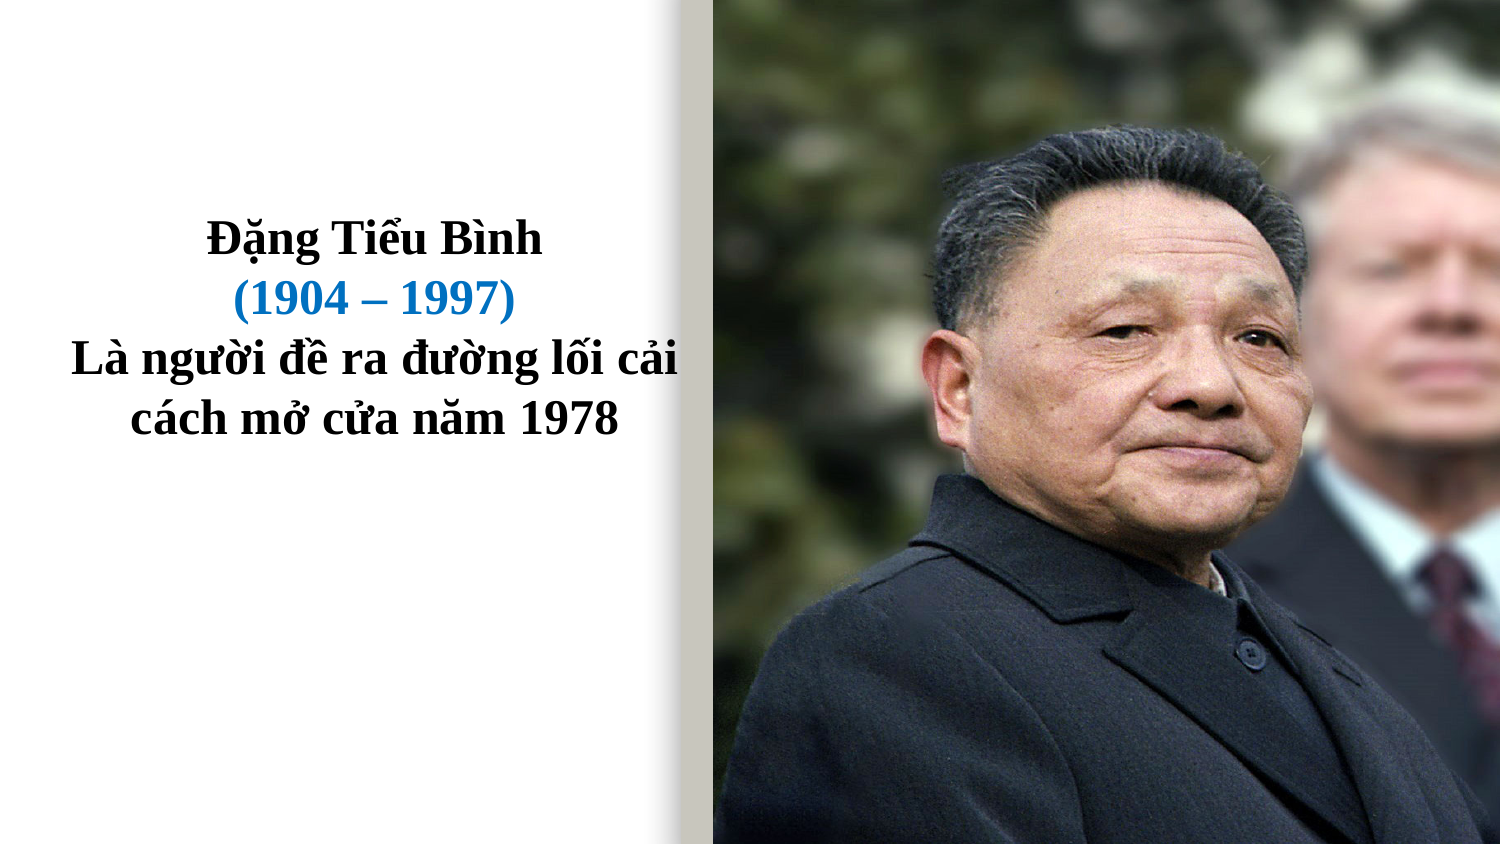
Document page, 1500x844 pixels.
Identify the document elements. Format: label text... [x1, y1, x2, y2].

text_box Đặng Tiểu Bình (1904 – 1997) Là người đề ra đường lối cải cách mở cửa năm 1978 [24, 196, 707, 452]
picture [712, 0, 1500, 844]
